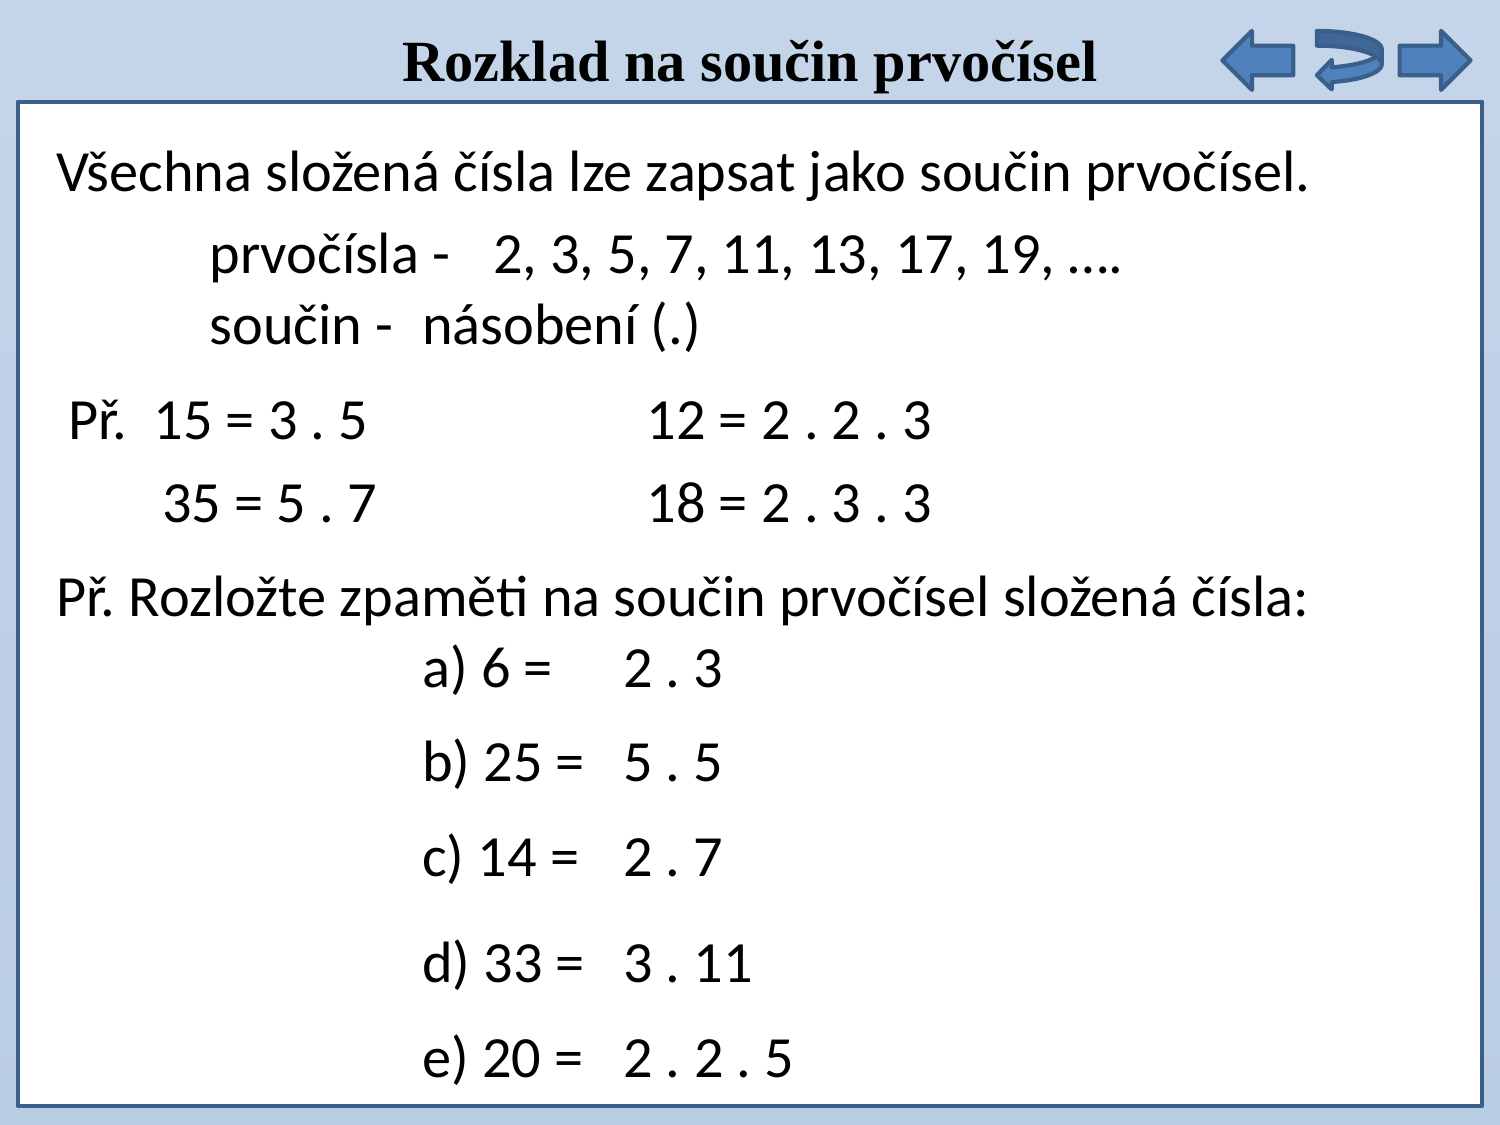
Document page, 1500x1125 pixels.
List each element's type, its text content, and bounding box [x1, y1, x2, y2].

text_box 2 . 2 . 5 [608, 1011, 880, 1106]
text_box c) 14 = [407, 810, 608, 905]
text_box násobení (.) [407, 278, 809, 374]
text_box [1314, 28, 1384, 92]
text_box Př. Rozložte zpaměti na součin prvočísel složená čísla: [41, 550, 1436, 646]
text_box 2, 3, 5, 7, 11, 13, 17, 19, …. [478, 208, 1164, 303]
text_box 35 = 5 . 7 [147, 456, 538, 550]
text_box b) 25 = [407, 715, 608, 810]
text_box prvočísla - [194, 208, 478, 278]
text_box d) 33 = [407, 916, 608, 1011]
text_box součin - [194, 278, 407, 374]
text_box Rozklad na součin prvočísel [17, 16, 1483, 101]
text_box e) 20 = [407, 1011, 608, 1106]
text_box a) 6 = [407, 646, 608, 715]
text_box [16, 100, 1484, 1108]
text_box Všechna složená čísla lze zapsat jako součin prvočísel. [41, 125, 1436, 220]
text_box 3 . 11 [608, 916, 809, 1011]
text_box 5 . 5 [608, 715, 762, 810]
text_box 2 . 7 [608, 810, 762, 905]
text_box Př. 15 = 3 . 5 [53, 373, 443, 468]
text_box 12 = 2 . 2 . 3 [631, 373, 1022, 456]
text_box 18 = 2 . 3 . 3 [631, 456, 1022, 550]
text_box 2 . 3 [608, 646, 762, 715]
